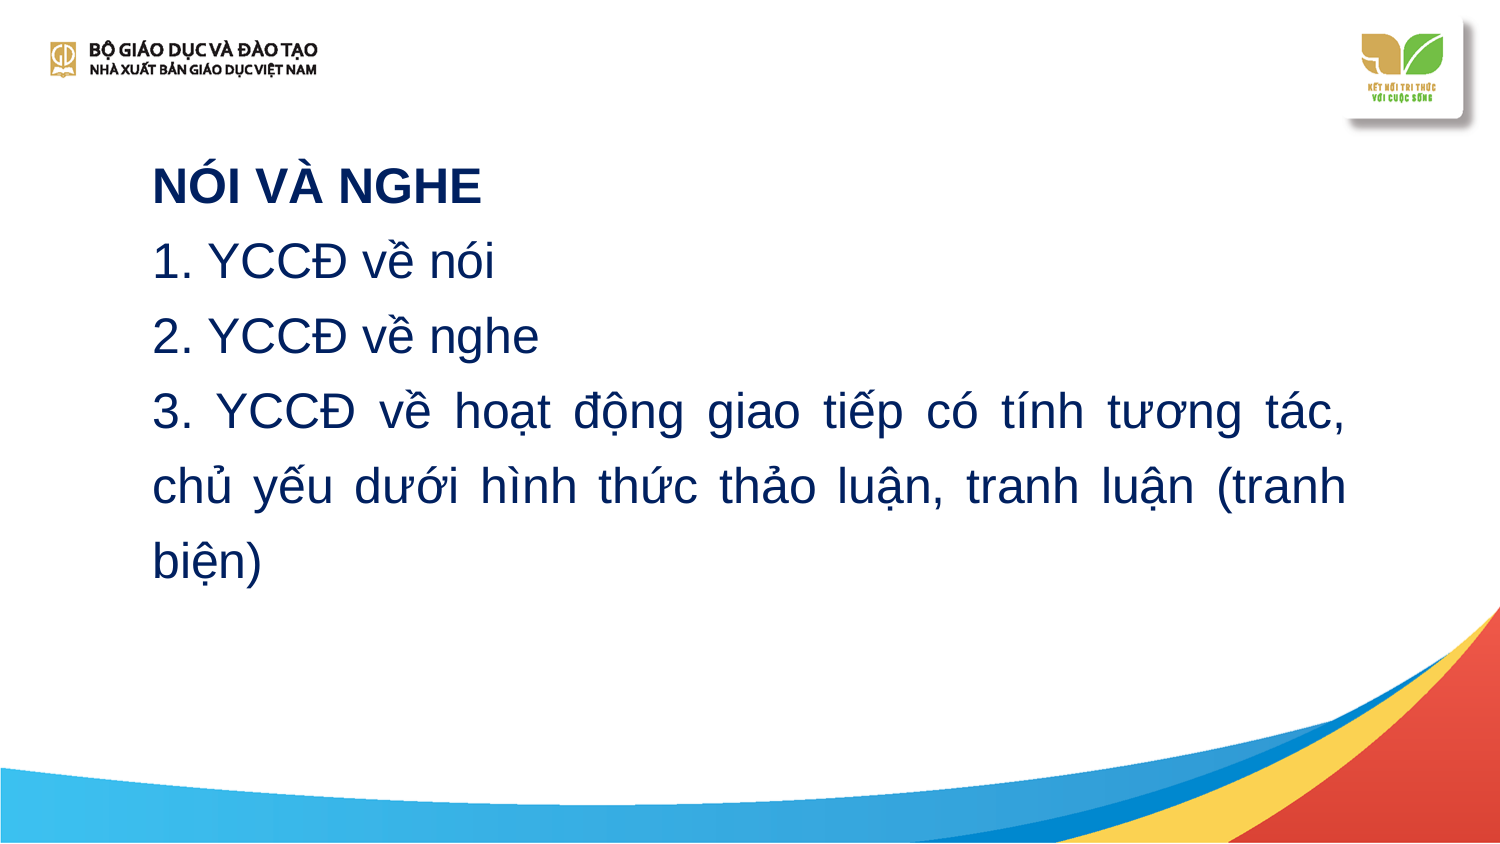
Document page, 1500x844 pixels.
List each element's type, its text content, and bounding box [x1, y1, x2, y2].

list NÓI VÀ NGHE 1. YCCĐ về nói 2. YCCĐ về nghe 3. YCCĐ về hoạt động giao tiếp có tính tương tác, chủ yếu dưới hình thức thảo luận, tranh luận (tranh biện) [137, 131, 1363, 700]
picture [0, 0, 1500, 844]
